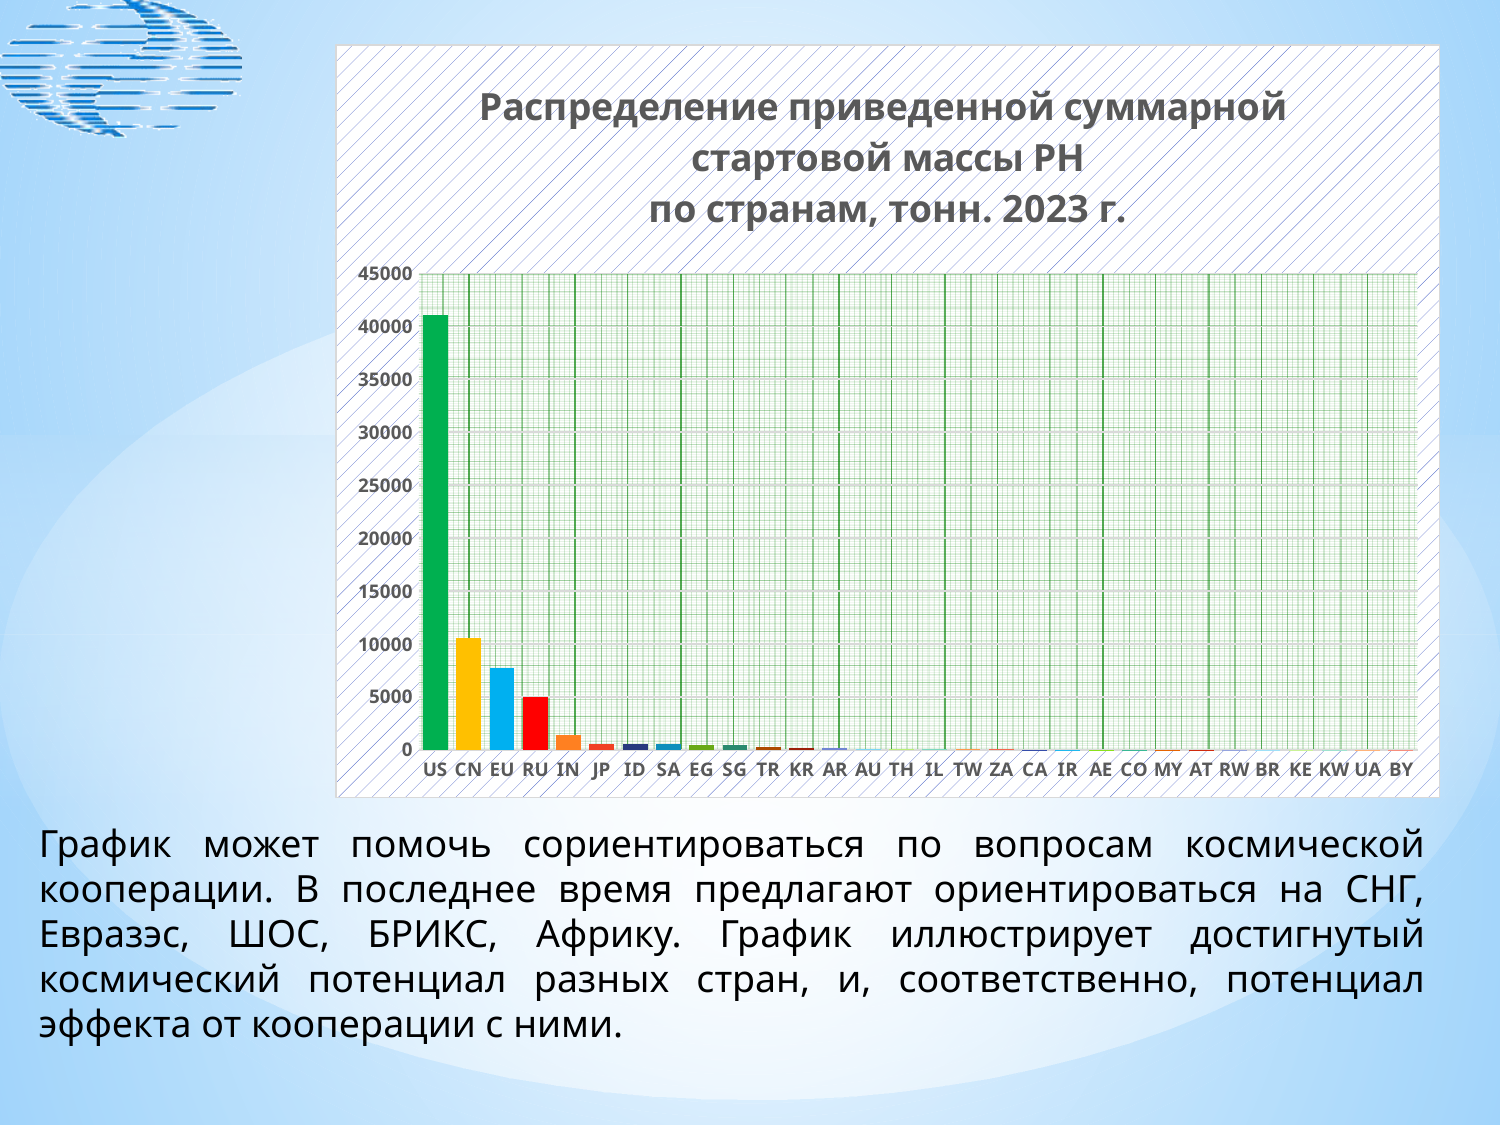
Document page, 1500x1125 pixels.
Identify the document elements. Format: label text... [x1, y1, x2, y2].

text_box График может помочь сориентироваться по вопросам космической кооперации. В последнее время предлагают ориентироваться на СНГ, Евразэс, ШОС, БРИКС, Африку. График иллюстрирует достигнутый космический потенциал разных стран, и, соответственно, потенциал эффекта от кооперации с ними. [24, 812, 1441, 1053]
chart [335, 44, 1441, 799]
picture [0, 0, 242, 138]
